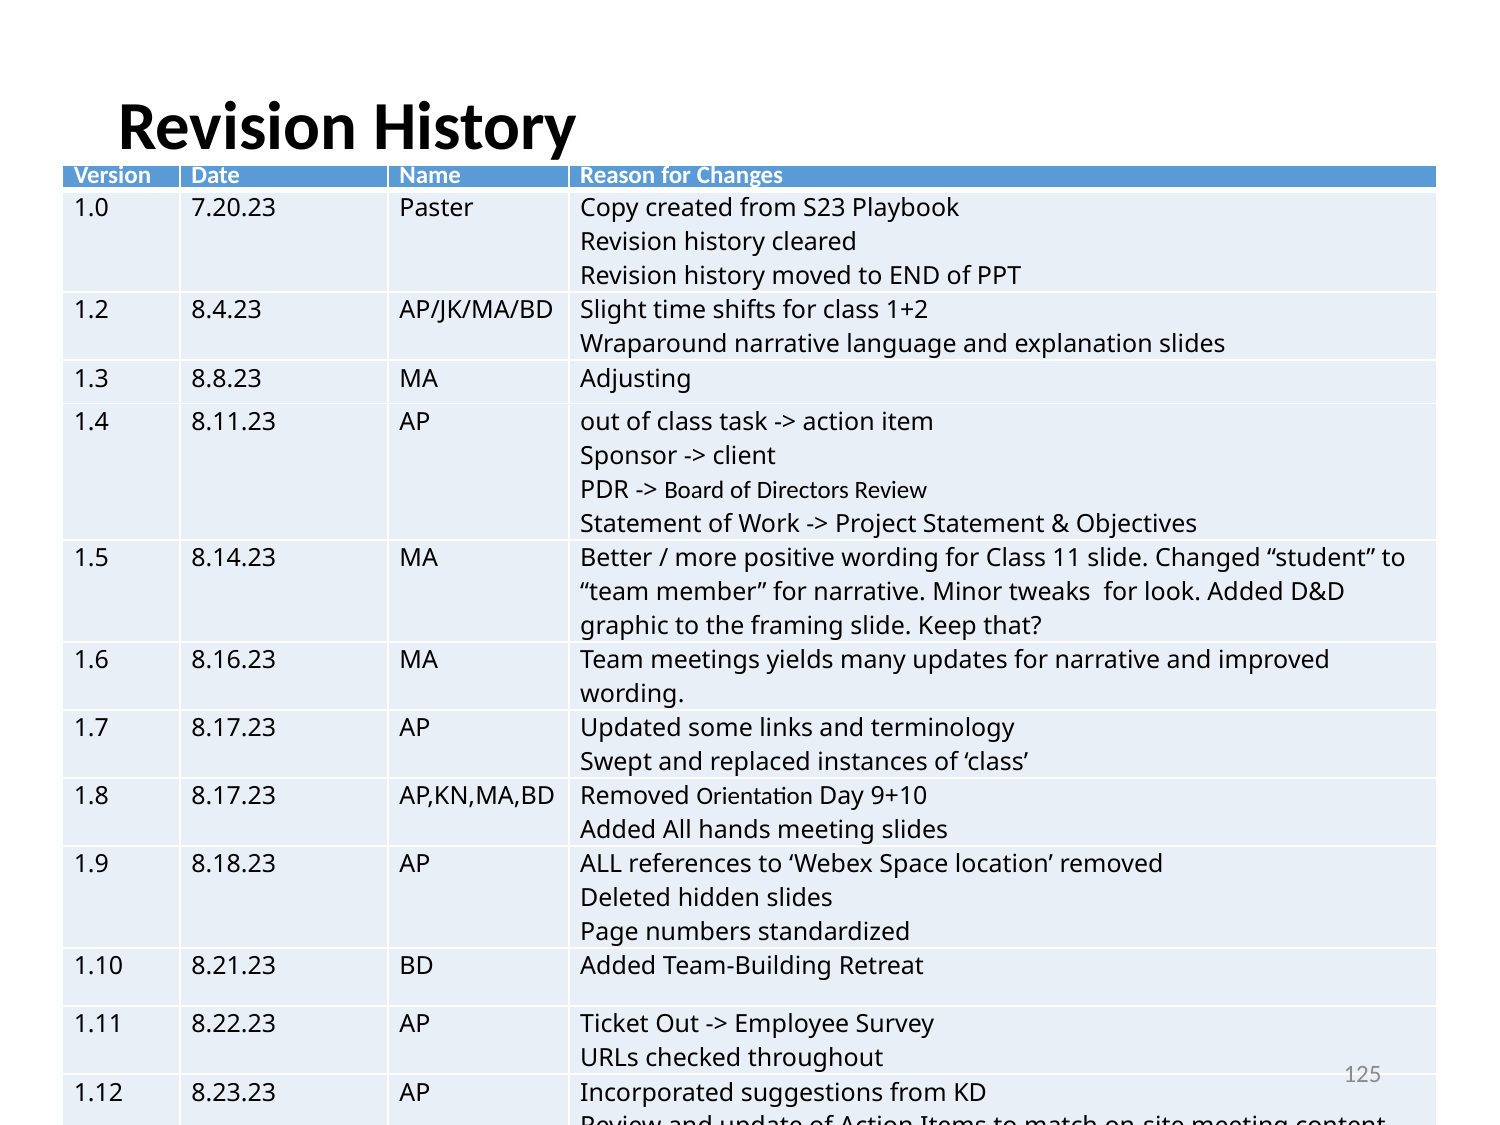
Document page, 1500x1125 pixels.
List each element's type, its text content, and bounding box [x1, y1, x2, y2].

table_header Date [181, 166, 387, 187]
table_cell Updated some links and terminology Swept and replaced instances of ‘class’ [570, 711, 1436, 777]
table_cell 8.14.23 [181, 541, 387, 641]
table_cell 1.7 [63, 711, 179, 777]
table_cell out of class task -> action item Sponsor -> client PDR -> Board of Directors Review Statement of Work -> Project Statement & Objectives [570, 404, 1436, 539]
table_cell 1.11 [63, 1007, 179, 1073]
table_cell 1.6 [63, 643, 179, 709]
table_cell 7.20.23 [181, 193, 387, 291]
title Revision History [103, 59, 1397, 164]
table_cell AP [389, 1075, 568, 1125]
table_cell 1.2 [63, 293, 179, 359]
table_cell Team meetings yields many updates for narrative and improved wording. [570, 643, 1436, 709]
table_cell 1.4 [63, 404, 179, 539]
table_cell 1.0 [63, 193, 179, 291]
table_cell 8.23.23 [181, 1075, 387, 1125]
table_cell 8.21.23 [181, 949, 387, 1005]
table_cell 1.12 [63, 1075, 179, 1125]
table_cell ALL references to ‘Webex Space location’ removed Deleted hidden slides Page numbers standardized [570, 847, 1436, 947]
table_cell 1.8 [63, 779, 179, 845]
table_cell AP/JK/MA/BD [389, 293, 568, 359]
table_cell Removed Orientation Day 9+10 Added All hands meeting slides [570, 779, 1436, 845]
table_cell 8.17.23 [181, 779, 387, 845]
table_cell MA [389, 361, 568, 403]
table_cell Incorporated suggestions from KD Review and update of Action Items to match on-site meeting content [570, 1075, 1436, 1125]
table_header Version [63, 166, 179, 187]
table_cell Copy created from S23 Playbook Revision history cleared Revision history moved to END of PPT [570, 193, 1436, 291]
table_cell AP [389, 404, 568, 539]
table_cell 8.17.23 [181, 711, 387, 777]
table_cell AP [389, 711, 568, 777]
table_cell AP,KN,MA,BD [389, 779, 568, 845]
table_cell 8.11.23 [181, 404, 387, 539]
table_cell 8.18.23 [181, 847, 387, 947]
table_cell 8.4.23 [181, 293, 387, 359]
table_cell 8.16.23 [181, 643, 387, 709]
table_cell Added Team-Building Retreat [570, 949, 1436, 1005]
table_cell 1.10 [63, 949, 179, 1005]
table_cell Adjusting [570, 361, 1436, 403]
table_cell 8.22.23 [181, 1007, 387, 1073]
table_cell 1.9 [63, 847, 179, 947]
table_header Reason for Changes [570, 166, 1436, 187]
table_cell MA [389, 643, 568, 709]
table_cell MA [389, 541, 568, 641]
table_cell 1.3 [63, 361, 179, 403]
table_header Name [389, 166, 568, 187]
table_cell Ticket Out -> Employee Survey URLs checked throughout [570, 1007, 1436, 1073]
table_cell BD [389, 949, 568, 1005]
table_cell Paster [389, 193, 568, 291]
table_cell Better / more positive wording for Class 11 slide. Changed “student” to “team member” for narrative. Minor tweaks for look. Added D&D graphic to the framing slide. Keep that? [570, 541, 1436, 641]
table_cell AP [389, 847, 568, 947]
table_cell 1.5 [63, 541, 179, 641]
table_cell Slight time shifts for class 1+2 Wraparound narrative language and explanation slides [570, 293, 1436, 359]
slide_number 125 [1059, 1042, 1397, 1103]
table_cell 8.8.23 [181, 361, 387, 403]
table_cell AP [389, 1007, 568, 1073]
